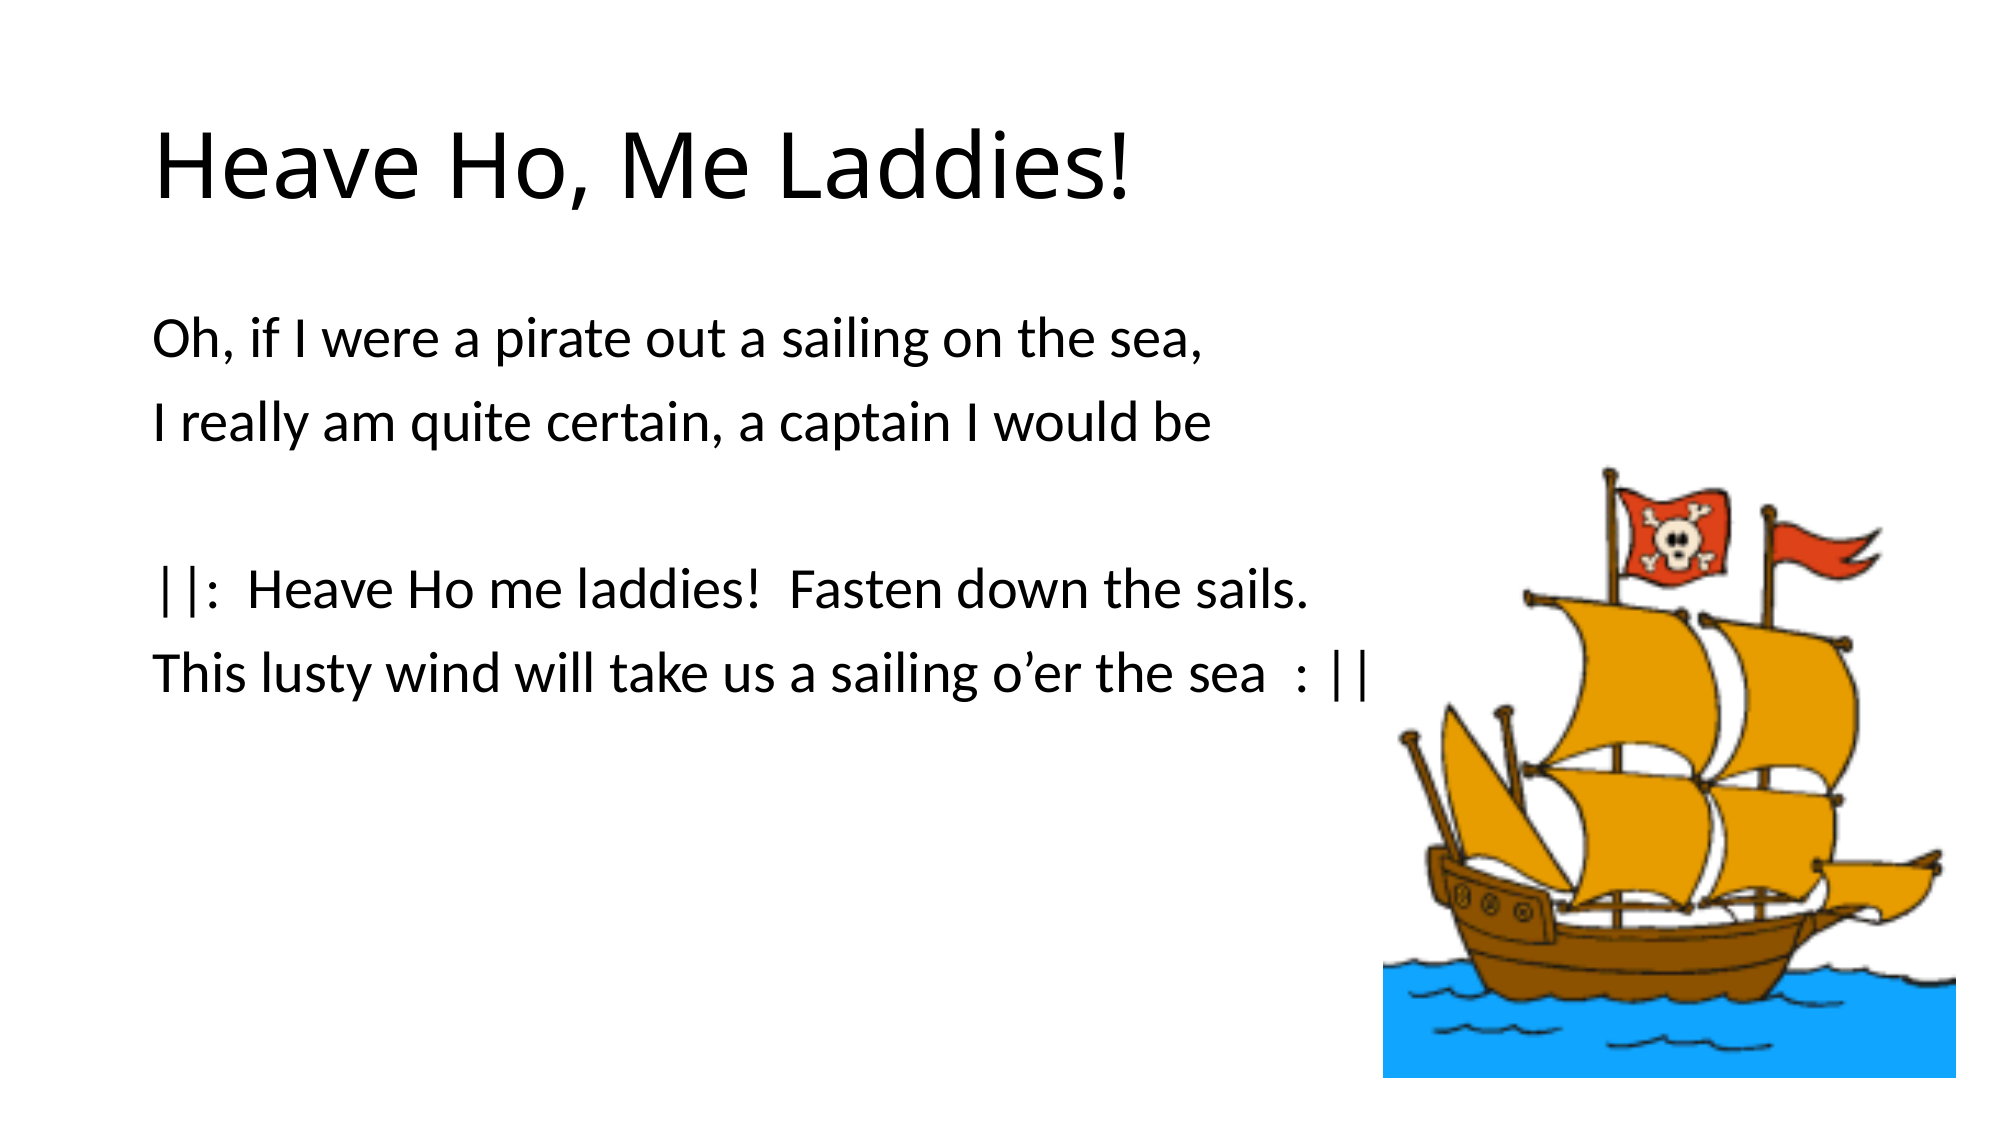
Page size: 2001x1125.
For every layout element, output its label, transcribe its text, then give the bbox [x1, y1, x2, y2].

list Oh, if I were a pirate out a sailing on the sea, I really am quite certain, a captain I would be ||: Heave Ho me laddies! Fasten down the sails. This lusty wind will take us a sailing o’er the sea : || [137, 299, 1863, 1014]
title Heave Ho, Me Laddies! [137, 59, 1863, 278]
picture [1383, 420, 1956, 1078]
